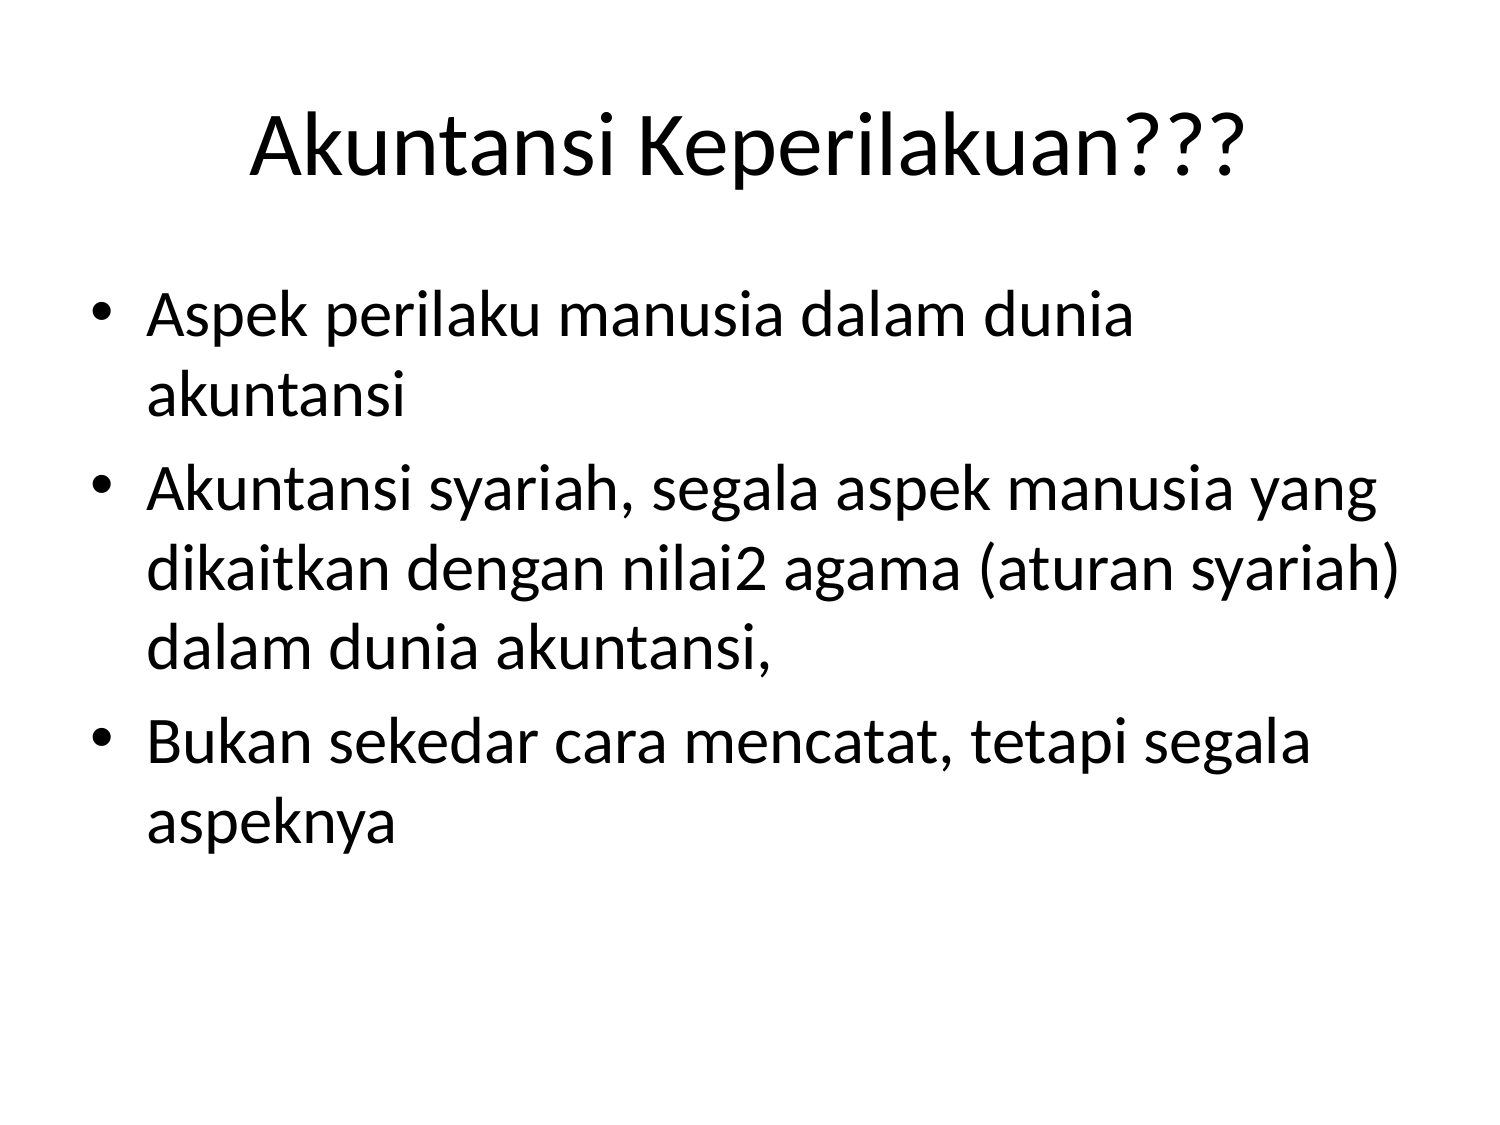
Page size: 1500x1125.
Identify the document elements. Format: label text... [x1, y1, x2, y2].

list Aspek perilaku manusia dalam dunia akuntansi Akuntansi syariah, segala aspek manusia yang dikaitkan dengan nilai2 agama (aturan syariah) dalam dunia akuntansi, Bukan sekedar cara mencatat, tetapi segala aspeknya [75, 262, 1425, 1005]
title Akuntansi Keperilakuan??? [75, 45, 1425, 233]
